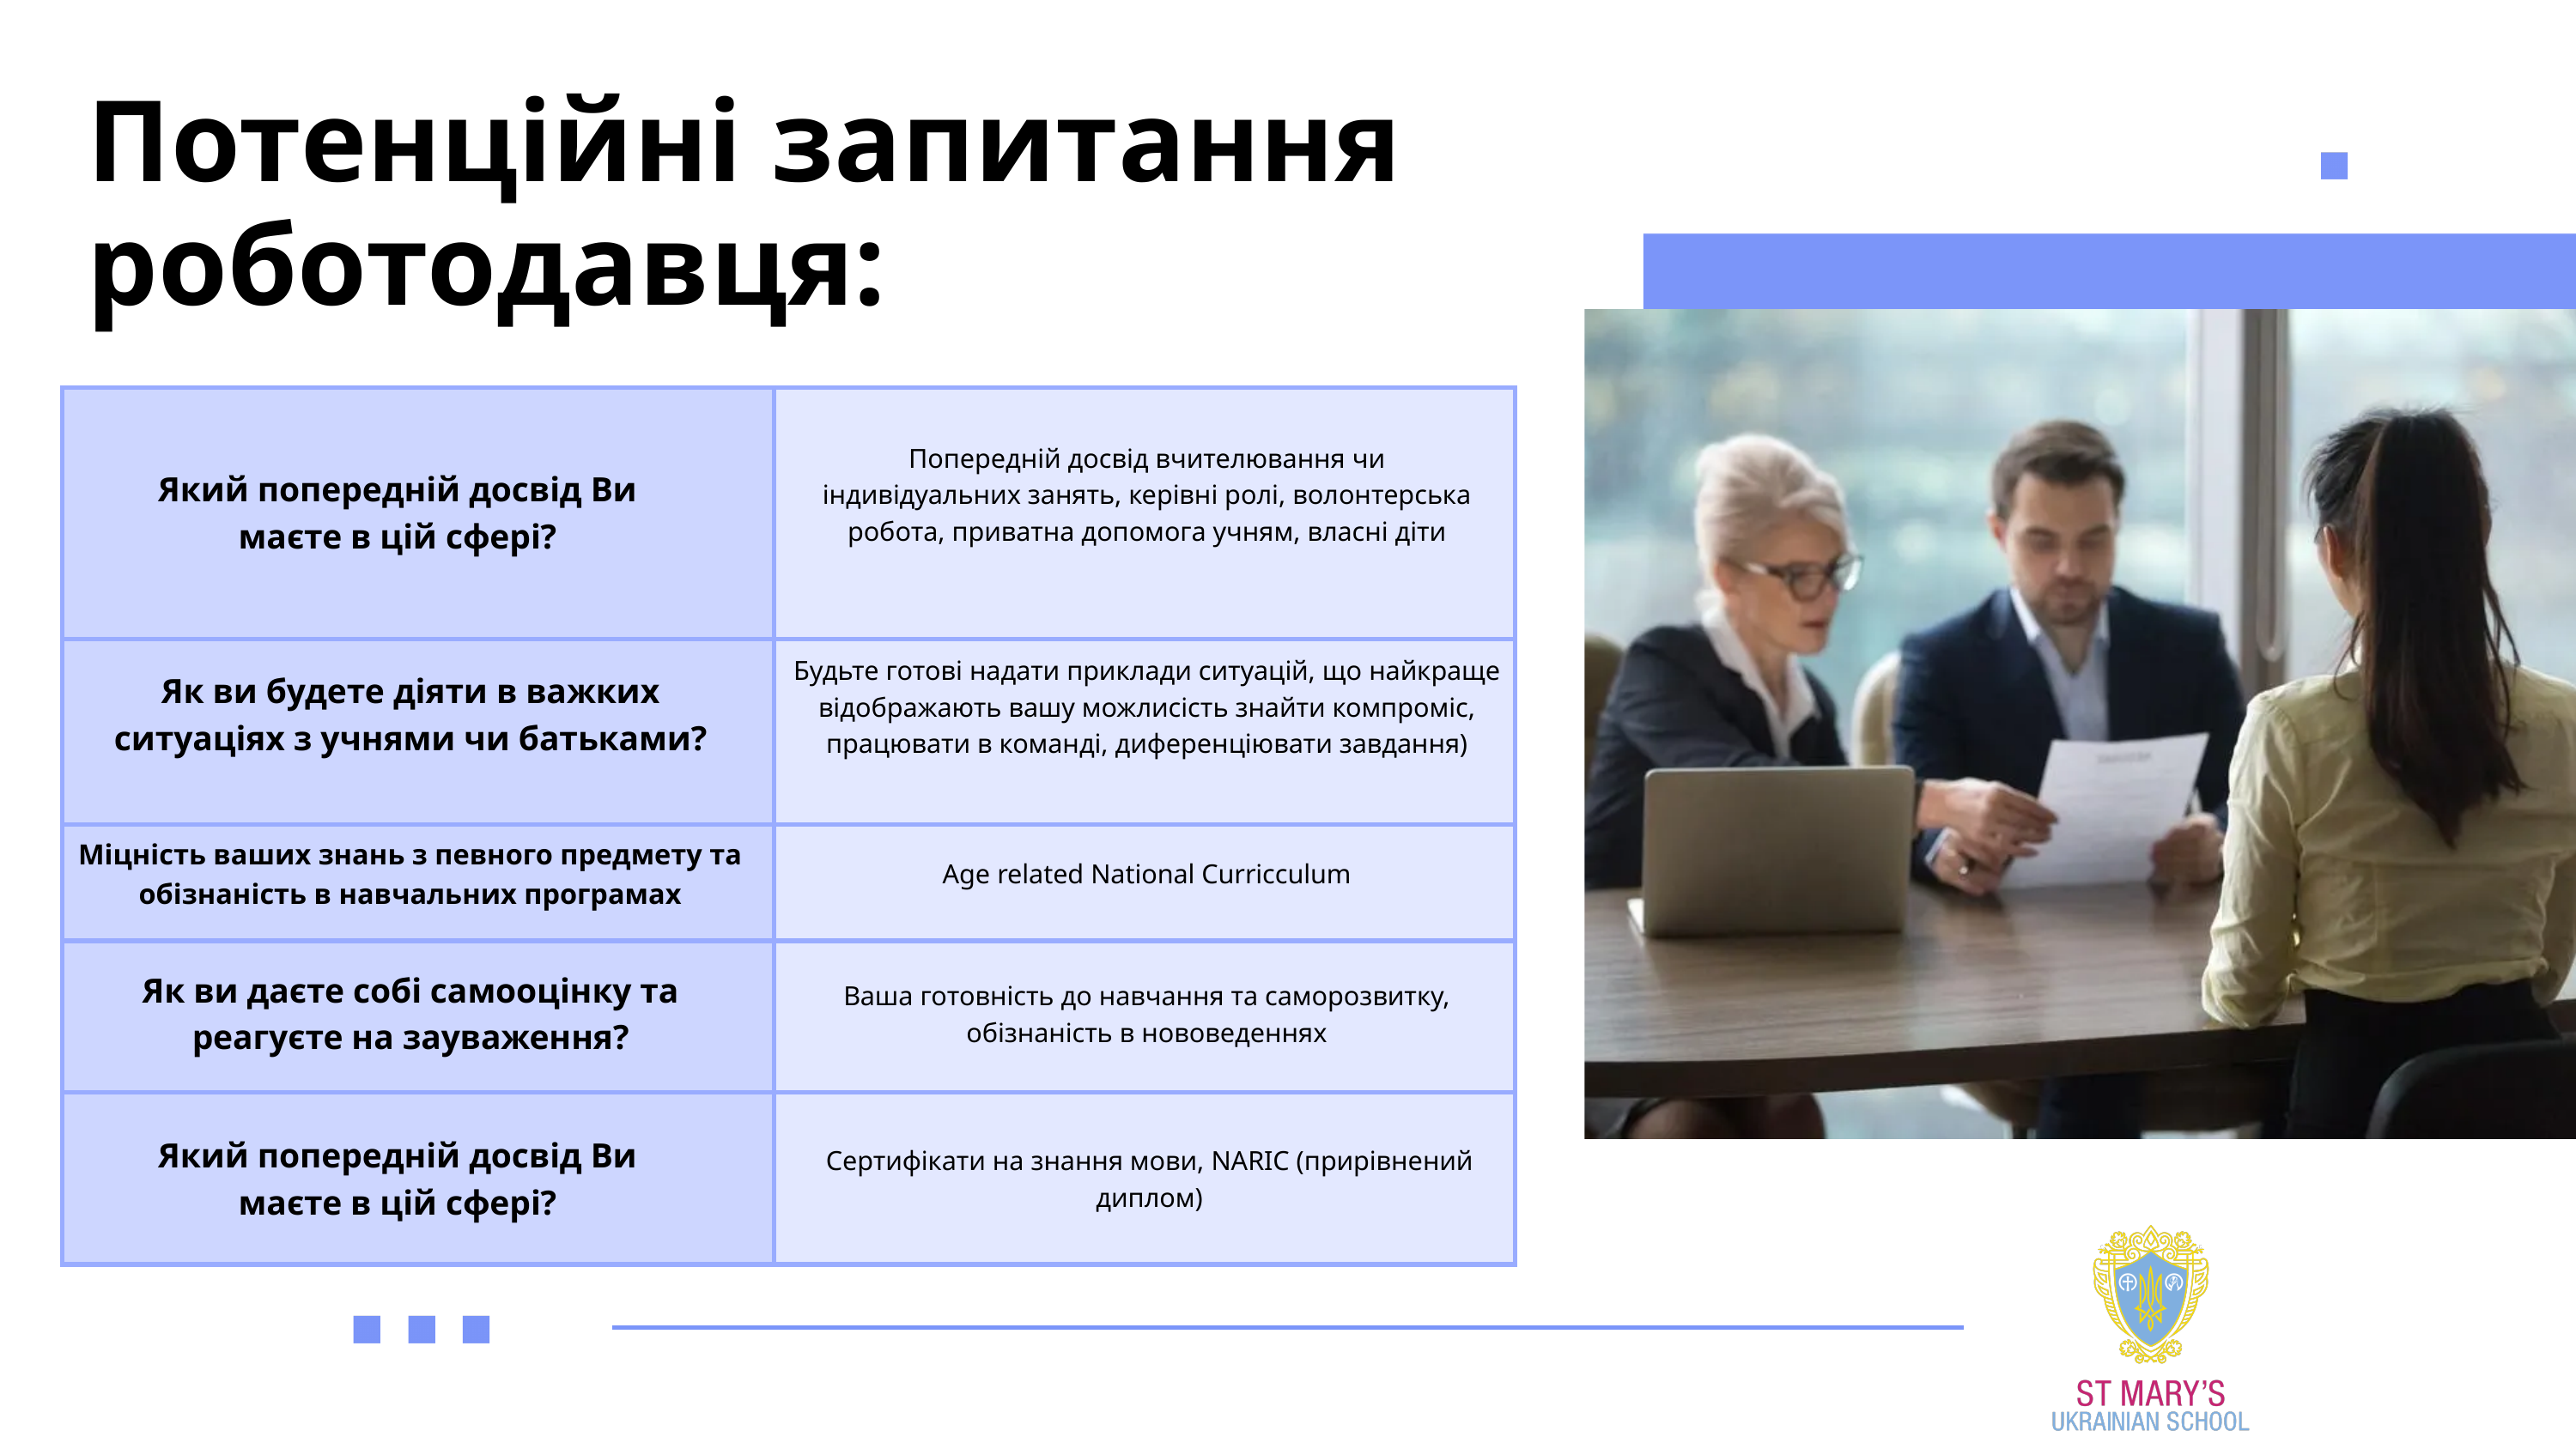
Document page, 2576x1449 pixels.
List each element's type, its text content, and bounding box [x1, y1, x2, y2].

table_cell [776, 641, 1513, 822]
table_cell [64, 641, 772, 822]
text_box Потенційні запитання роботодавця: [87, 80, 1511, 328]
table_header [64, 390, 772, 637]
text_box Міцність ваших знань з певного предмету та обізнаність в навчальних програмах [70, 831, 750, 911]
text_box [353, 1314, 380, 1343]
table_header [776, 390, 1513, 637]
table_cell [776, 827, 1513, 938]
text_box [2051, 1225, 2251, 1434]
text_box Як ви даєте собі самооцінку та реагуєте на зауваження? [92, 962, 729, 1057]
table_cell [64, 827, 772, 938]
text_box Ваша готовність до навчання та саморозвитку, обізнаність в нововеденнях [818, 974, 1475, 1048]
text_box Age related National Curricculum [790, 852, 1503, 889]
text_box Сертифікати на знання мови, NARIC (прирівнений диплом) [821, 1139, 1478, 1213]
text_box [2320, 151, 2348, 180]
text_box [462, 1314, 490, 1343]
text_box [610, 1325, 1966, 1330]
text_box Який попередній досвід Ви маєте в цій сфері? [144, 462, 651, 555]
text_box Як ви будете діяти в важких ситуаціях з учнями чи батьками? [79, 664, 742, 758]
text_box [1643, 233, 2576, 309]
table_cell [64, 1094, 772, 1262]
text_box [1584, 309, 2576, 1139]
table_cell [64, 943, 772, 1090]
text_box Який попередній досвід Ви маєте в цій сфері? [144, 1128, 651, 1222]
text_box Будьте готові надати приклади ситуацій, що найкраще відображають вашу можлисість знайти компроміс, працювати в команді, диференціювати завдання) [790, 648, 1503, 760]
table_cell [776, 943, 1513, 1090]
text_box [408, 1314, 435, 1343]
text_box Попередній досвід вчителювання чи індивідуальних занять, керівні ролі, волонтерська робота, приватна допомога учням, власні діти [821, 436, 1473, 547]
table_cell [776, 1094, 1513, 1262]
